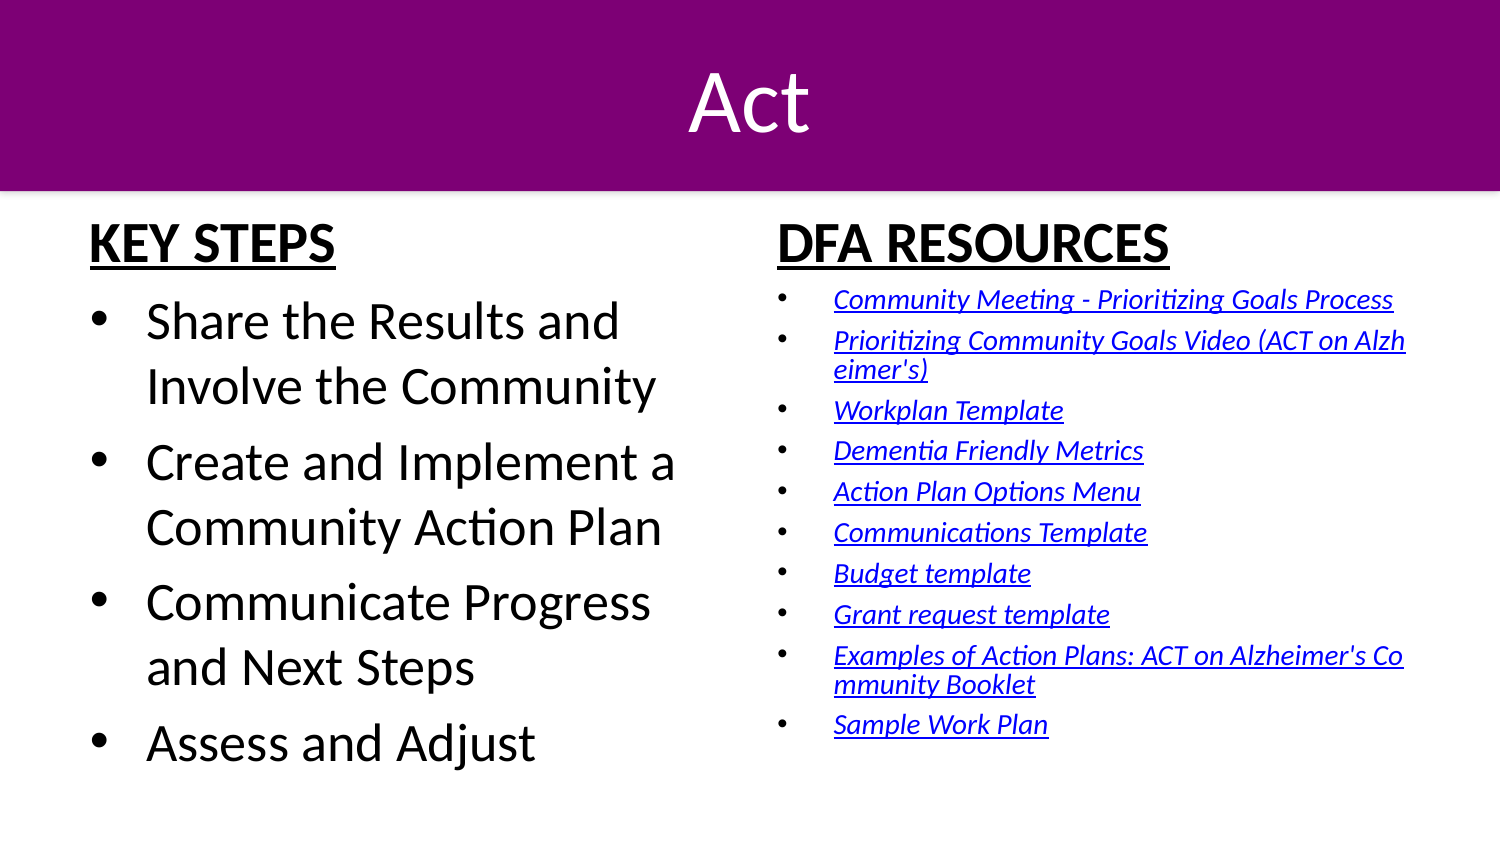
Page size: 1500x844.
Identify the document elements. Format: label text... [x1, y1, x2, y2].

list KEY STEPS Share the Results and Involve the Community Create and Implement a Community Action Plan Communicate Progress and Next Steps Assess and Adjust [75, 196, 738, 754]
list DFA RESOURCES Community Meeting - Prioritizing Goals Process Prioritizing Community Goals Video (ACT on Alzheimer's) Workplan Template Dementia Friendly Metrics Action Plan Options Menu Communications Template Budget template Grant request template Examples of Action Plans: ACT on Alzheimer's Community Booklet Sample Work Plan [762, 196, 1425, 825]
title Act [75, 33, 1425, 175]
